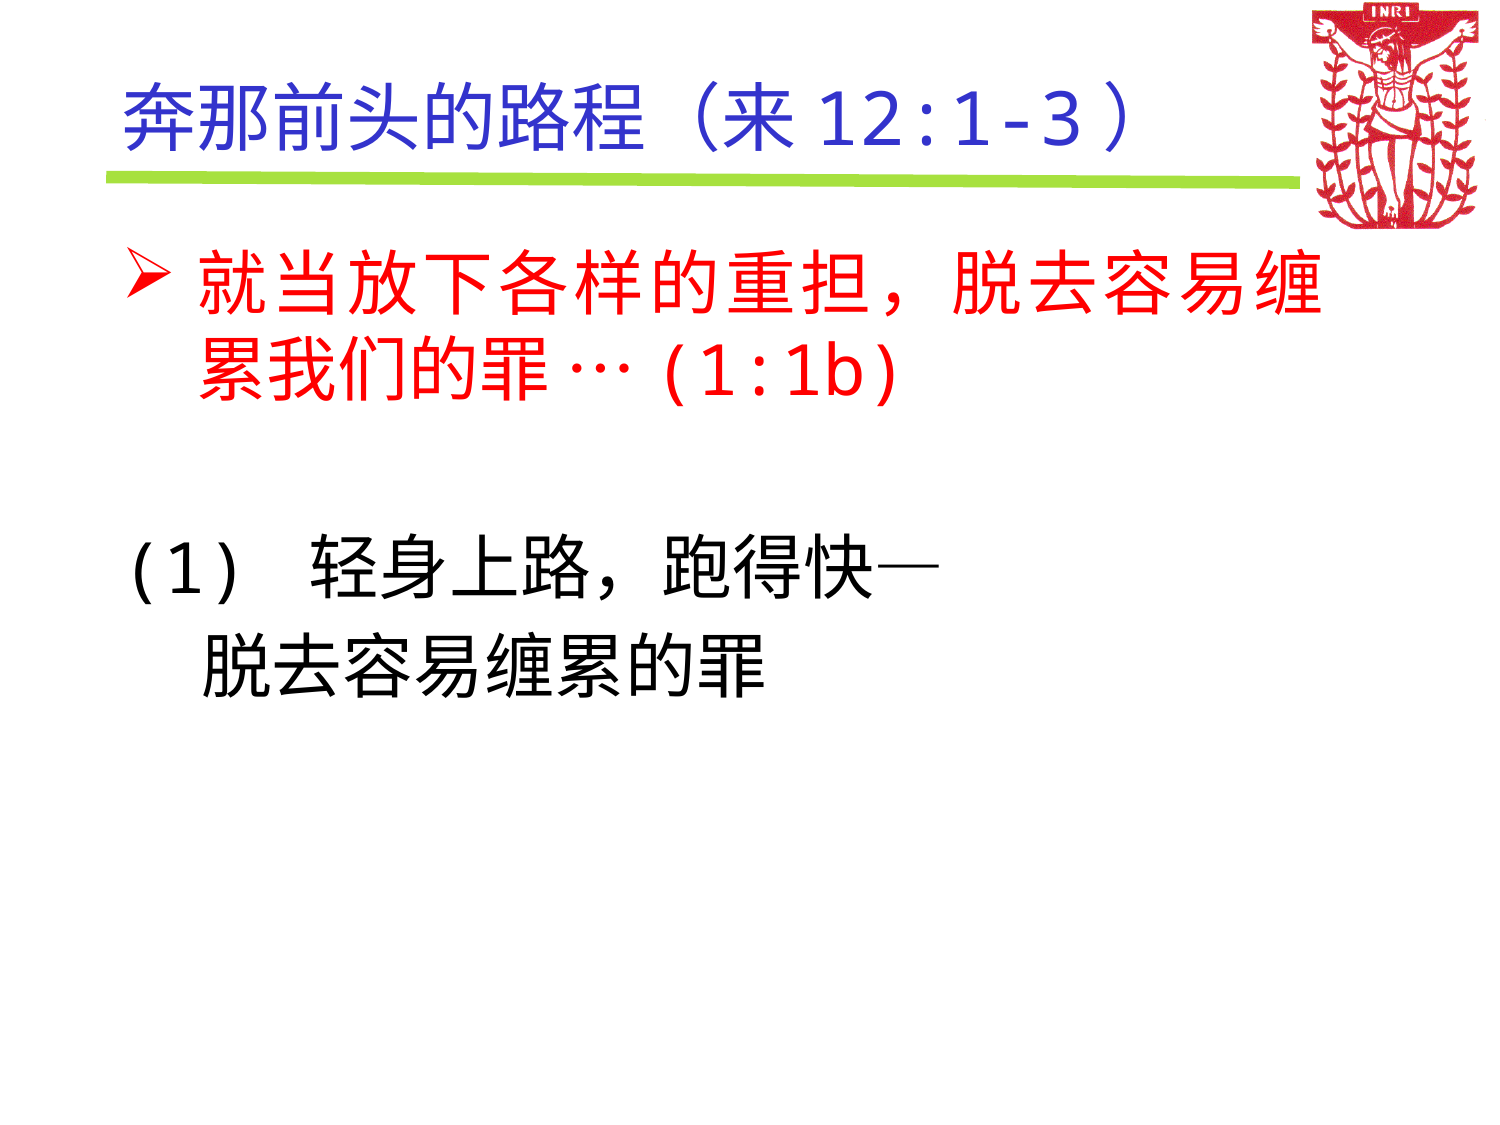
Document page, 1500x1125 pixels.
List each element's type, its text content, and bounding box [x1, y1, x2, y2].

title 奔那前头的路程（来12:1-3） [105, 21, 1457, 210]
picture [1299, 0, 1500, 241]
list 就当放下各样的重担，脱去容易缠累我们的罪 …(1:1b) (1) 轻身上路，跑得快— 脱去容易缠累的罪 [105, 231, 1341, 937]
